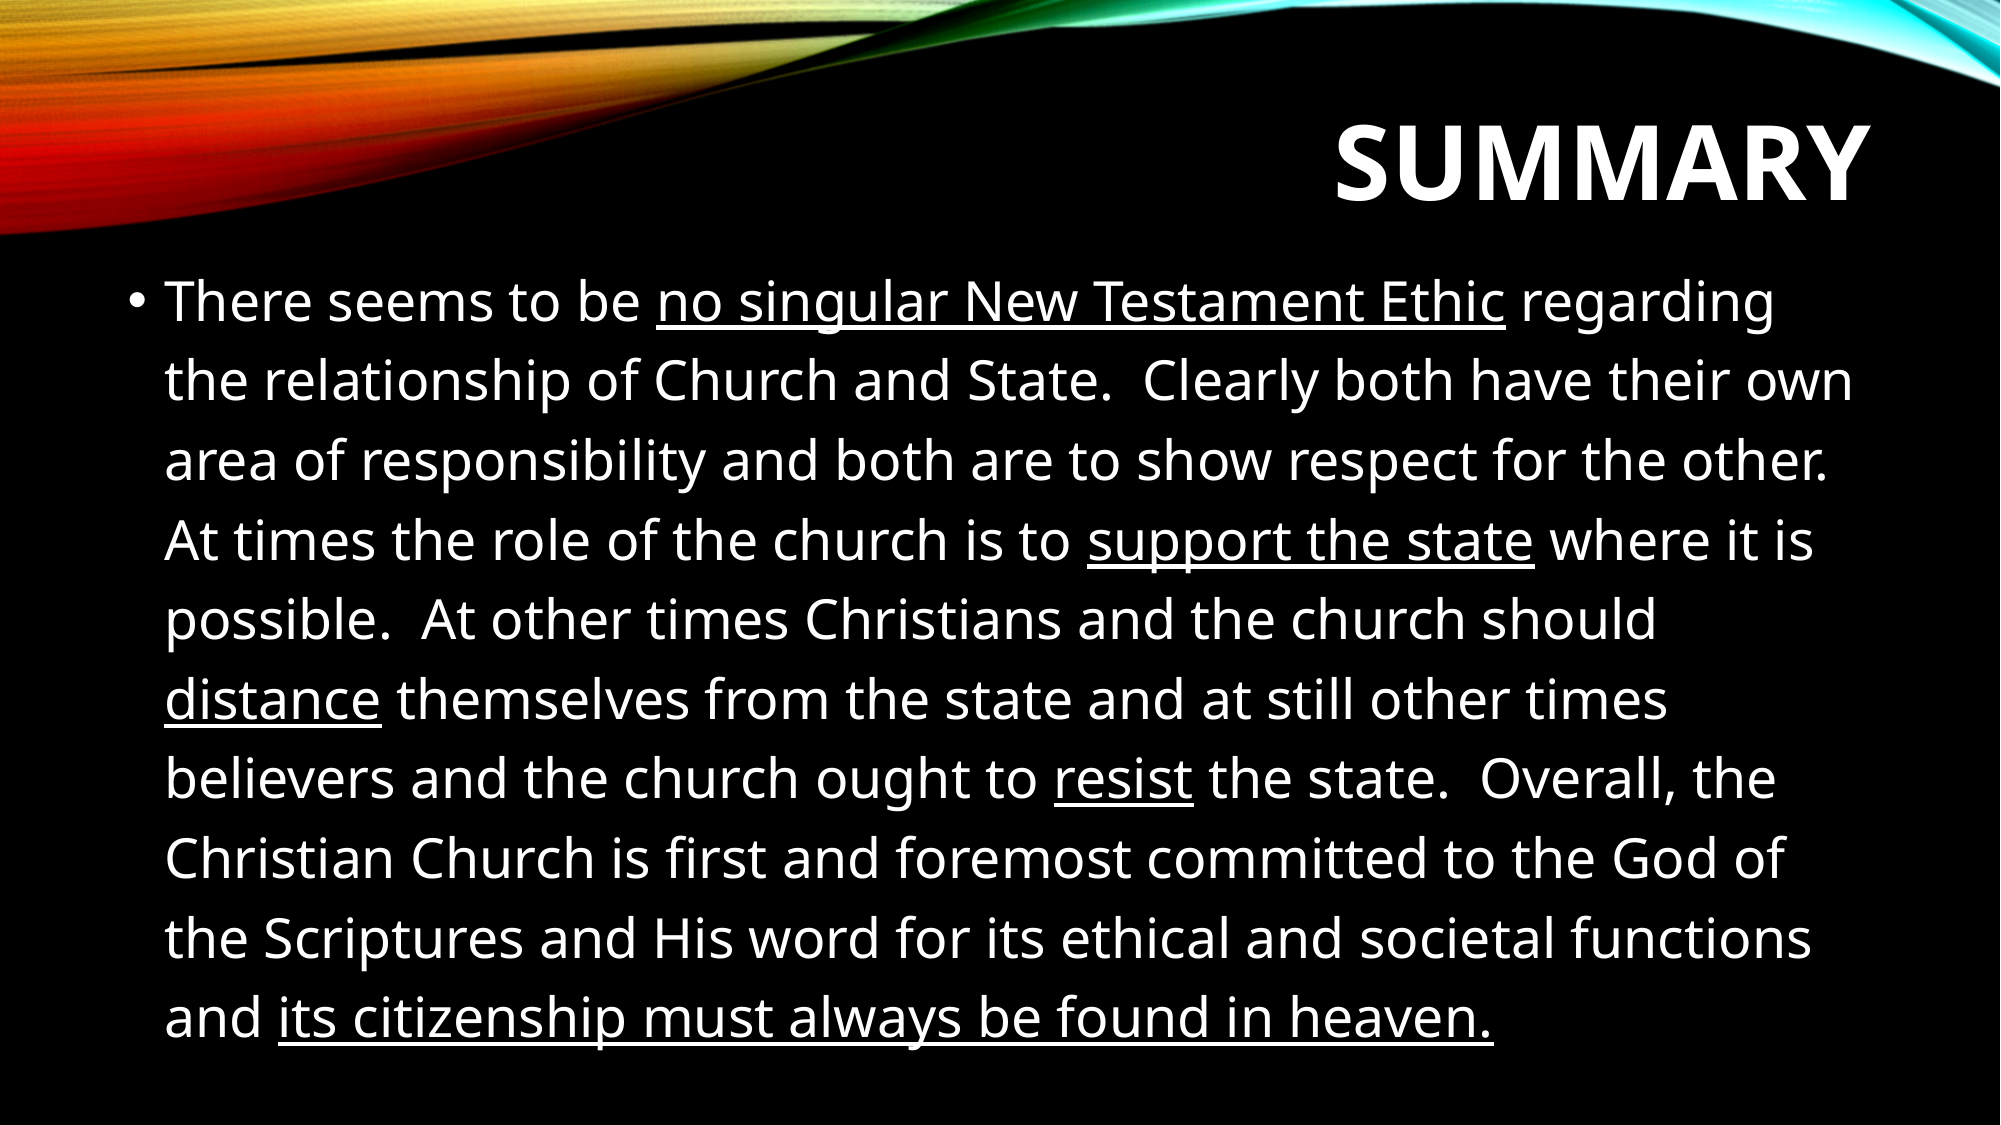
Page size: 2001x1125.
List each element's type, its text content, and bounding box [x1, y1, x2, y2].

title Summary [474, 61, 1888, 245]
list There seems to be no singular New Testament Ethic regarding the relationship of Church and State. Clearly both have their own area of responsibility and both are to show respect for the other. At times the role of the church is to support the state where it is possible. At other times Christians and the church should distance themselves from the state and at still other times believers and the church ought to resist the state. Overall, the Christian Church is first and foremost committed to the God of the Scriptures and His word for its ethical and societal functions and its citizenship must always be found in heaven. [112, 245, 1888, 1064]
picture [0, 0, 2000, 237]
